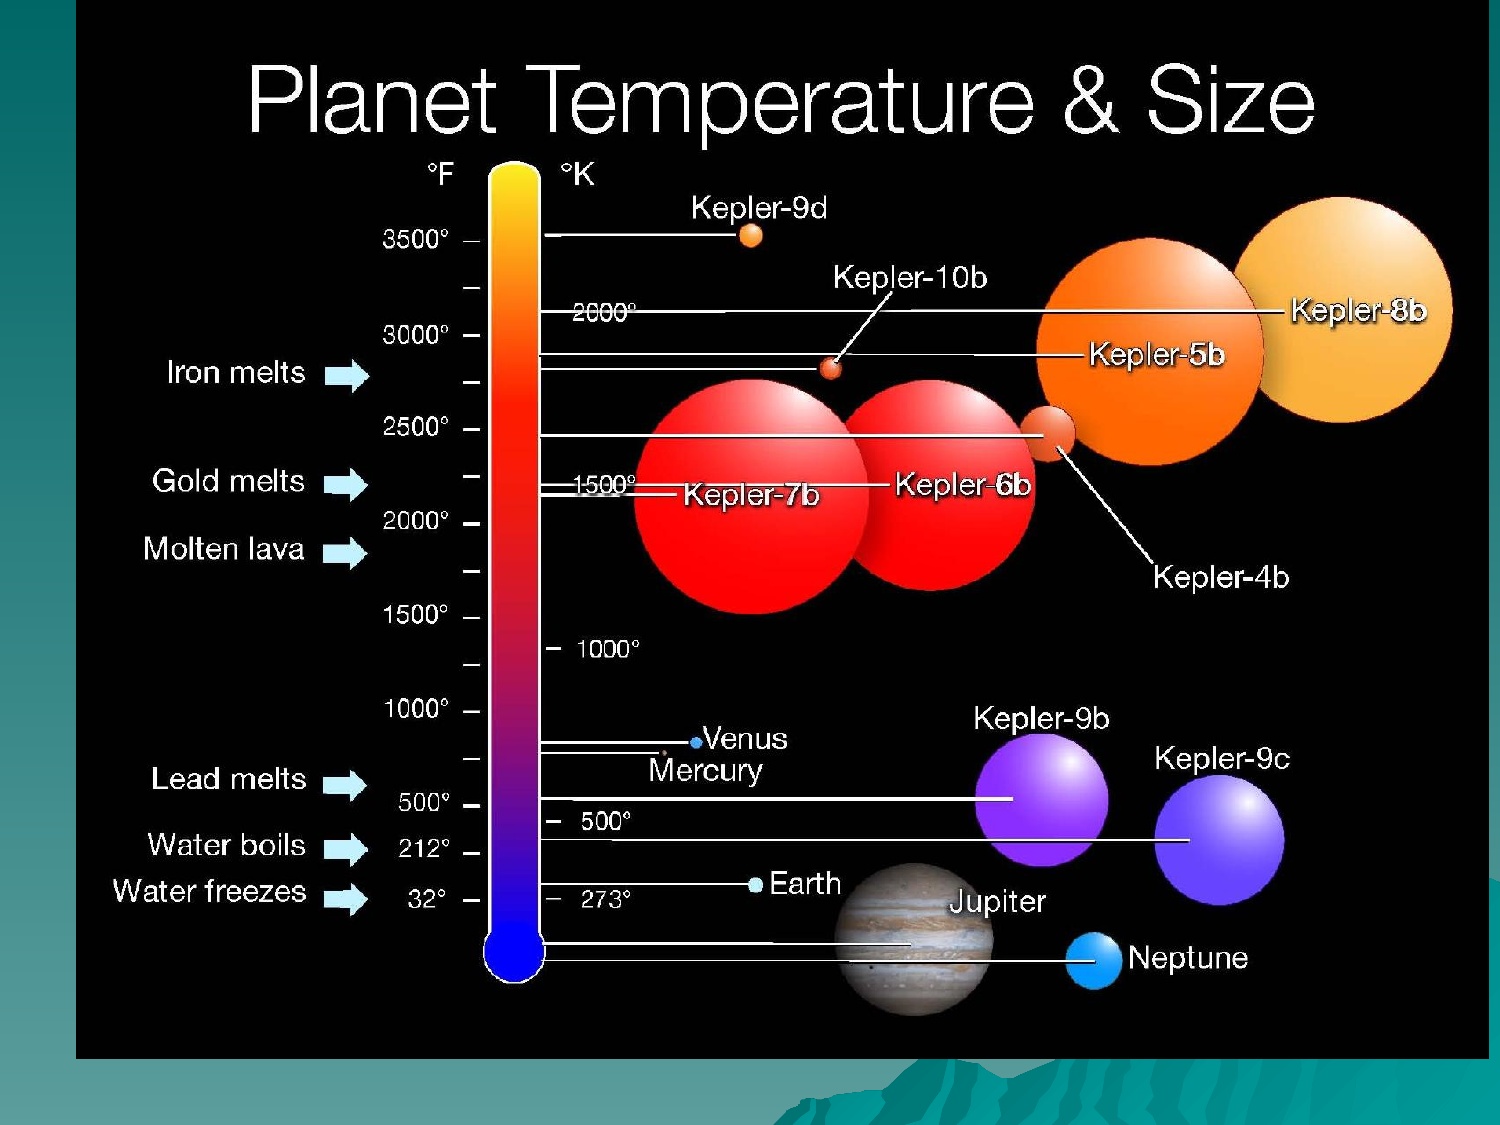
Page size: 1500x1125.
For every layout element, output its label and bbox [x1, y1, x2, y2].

picture [76, 0, 1489, 1059]
